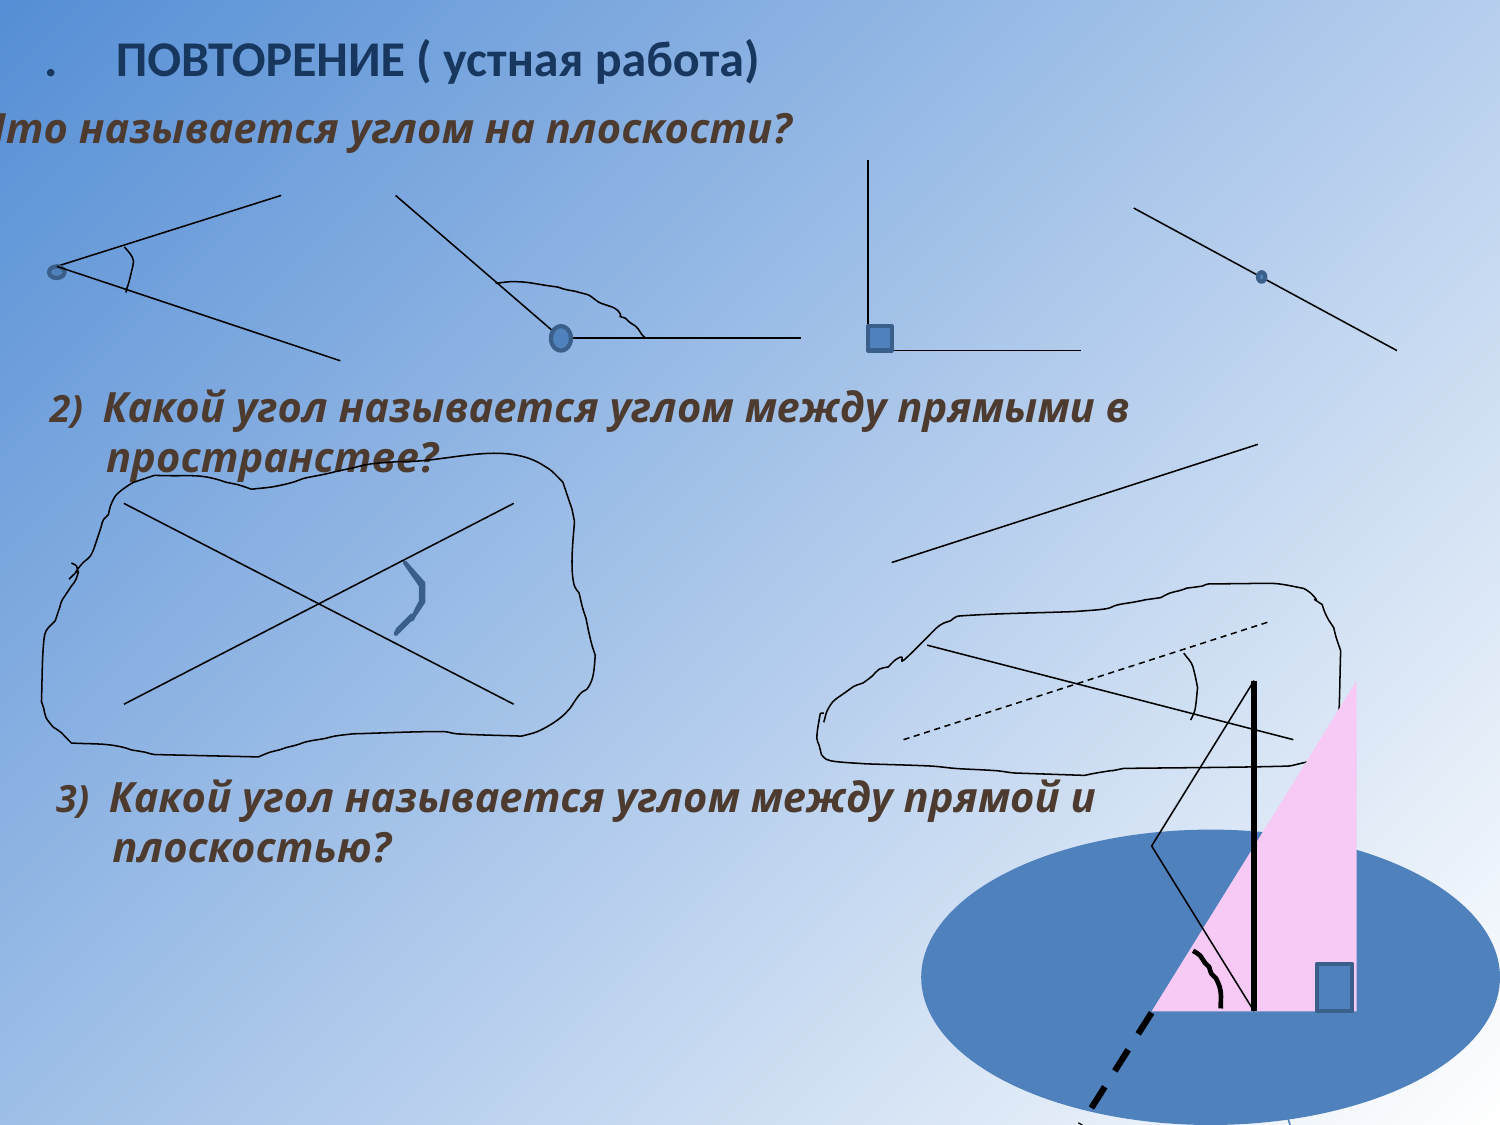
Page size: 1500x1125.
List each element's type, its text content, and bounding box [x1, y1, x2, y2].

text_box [867, 325, 1081, 351]
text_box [920, 680, 1500, 1125]
text_box 3) Какой угол называется углом между прямой и плоскостью? [41, 763, 915, 878]
text_box ПОВТОРЕНИЕ ( устная работа) [101, 19, 775, 94]
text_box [48, 246, 341, 361]
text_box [816, 444, 1341, 776]
text_box 2) Какой угол называется углом между прямыми в пространстве? [35, 373, 1415, 489]
text_box 1) Что называется углом на плоскости? [0, 94, 931, 160]
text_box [395, 195, 802, 351]
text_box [56, 195, 282, 245]
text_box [41, 438, 596, 758]
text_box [1133, 207, 1398, 351]
